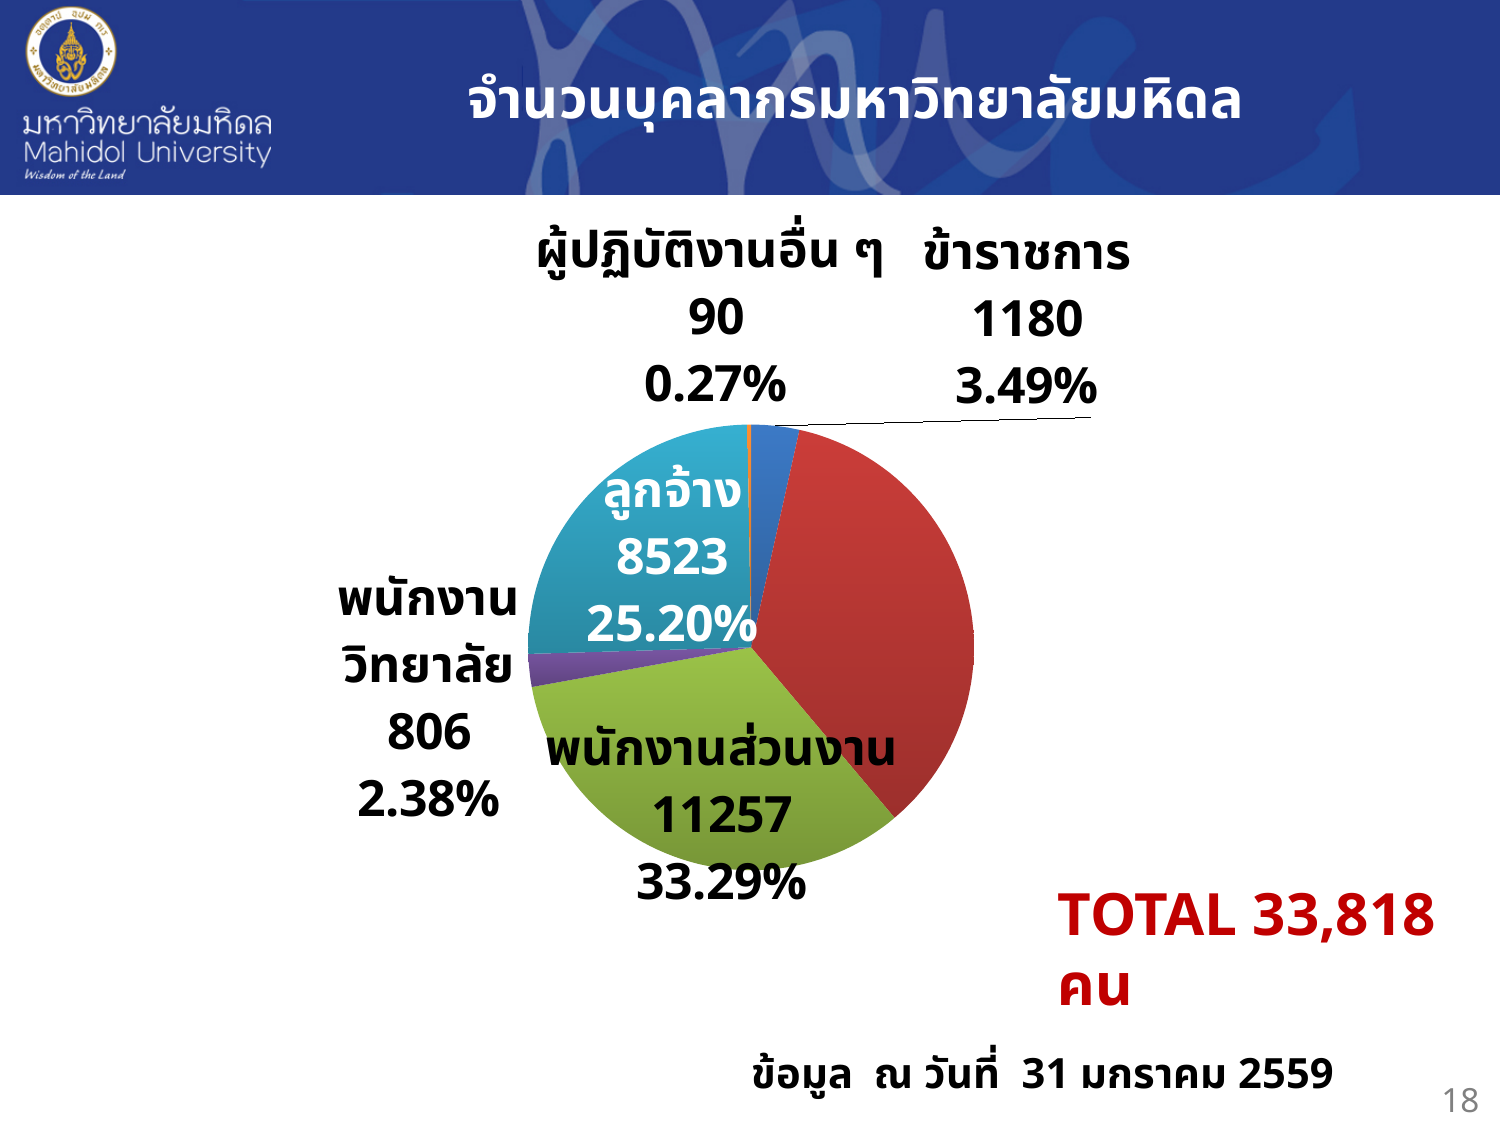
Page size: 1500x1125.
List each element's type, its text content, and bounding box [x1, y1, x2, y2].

title จำนวนบุคลากรมหาวิทยาลัยมหิดล [318, 54, 1394, 138]
text_box TOTAL 33,818 คน [1393, 869, 1500, 1025]
text_box ข้อมูล ณ วันที่ 31 มกราคม 2559 [737, 1095, 1349, 1104]
chart [147, 196, 1389, 1087]
text_box 18 [1144, 1072, 1495, 1119]
picture [0, 0, 1500, 195]
